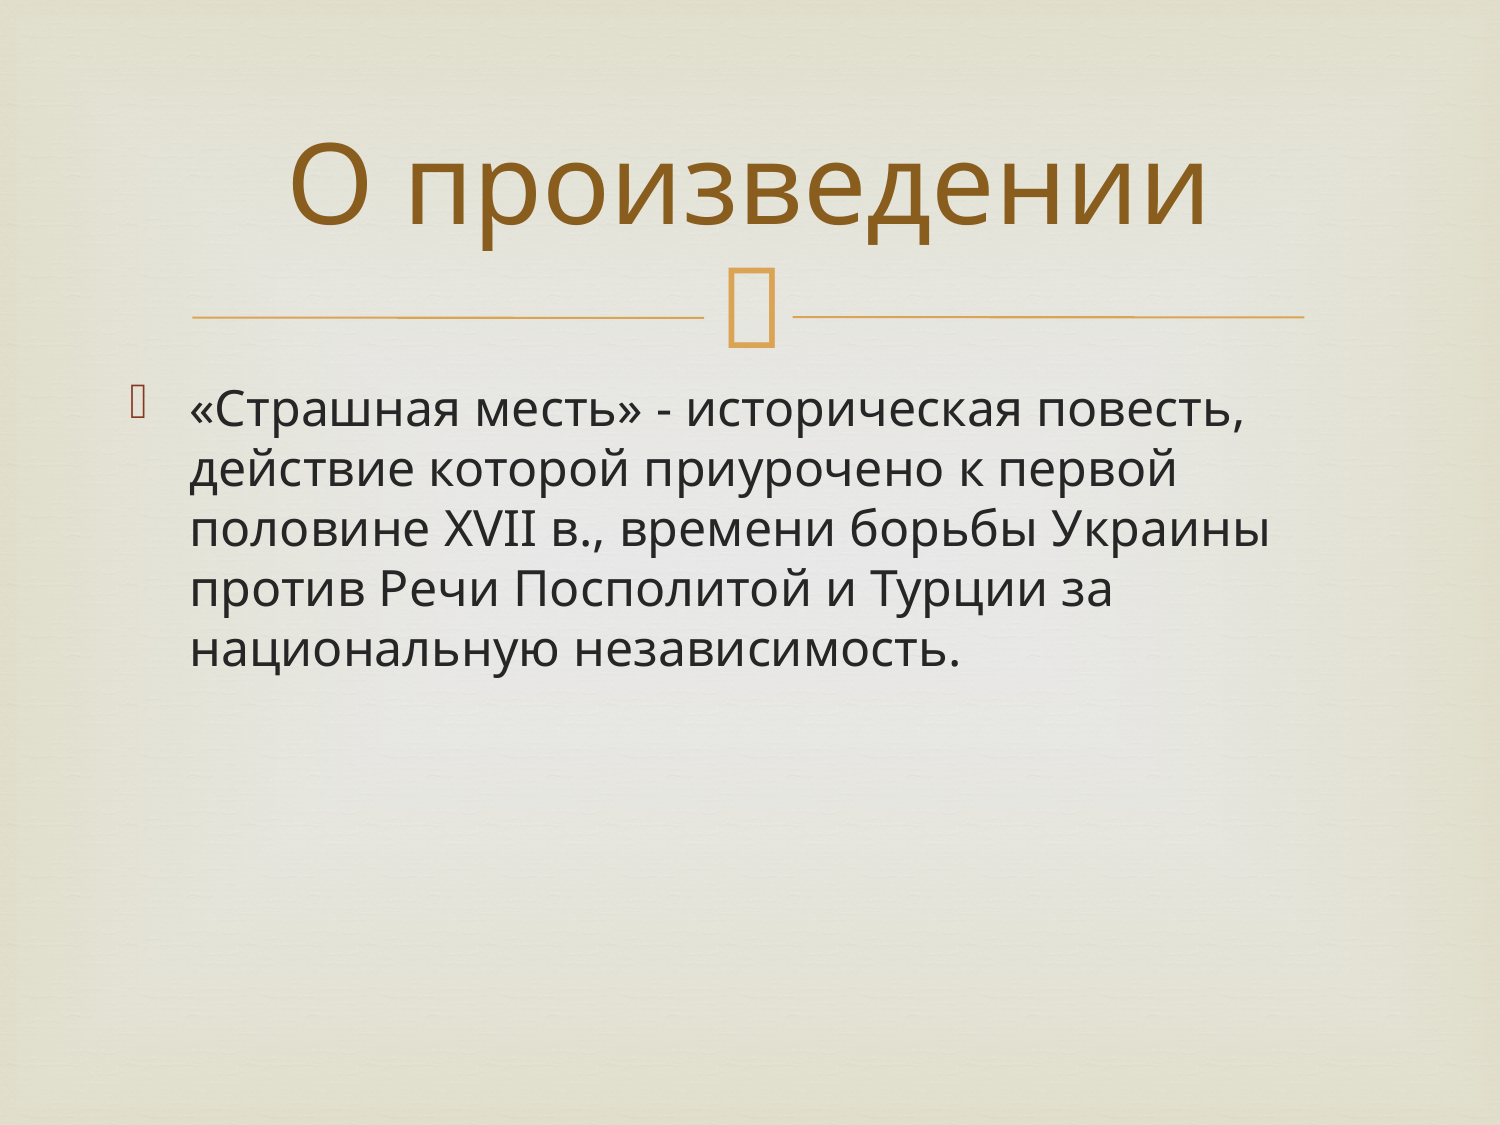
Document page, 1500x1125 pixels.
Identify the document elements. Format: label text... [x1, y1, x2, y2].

title О произведении [112, 93, 1386, 267]
list «Страшная месть» - историческая повесть, действие которой приурочено к первой половине XVII в., времени борьбы Украины против Речи Посполитой и Турции за национальную независимость. [114, 368, 1386, 1005]
